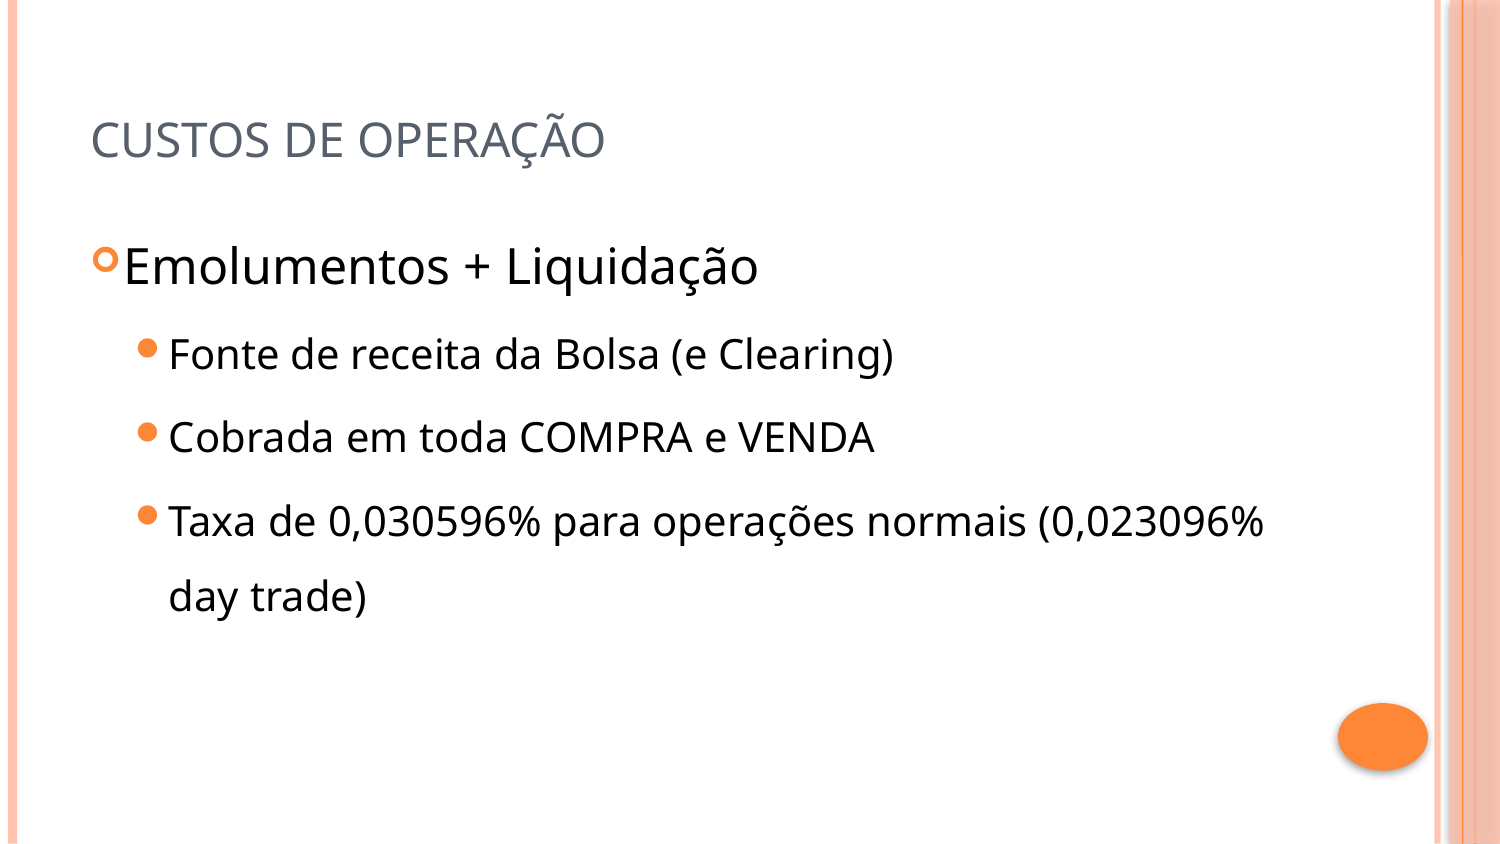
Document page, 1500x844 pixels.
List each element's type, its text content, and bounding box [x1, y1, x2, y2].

title Custos de operação [75, 33, 1300, 175]
list Emolumentos + Liquidação Fonte de receita da Bolsa (e Clearing) Cobrada em toda COMPRA e VENDA Taxa de 0,030596% para operações normais (0,023096% day trade) [75, 196, 1300, 797]
